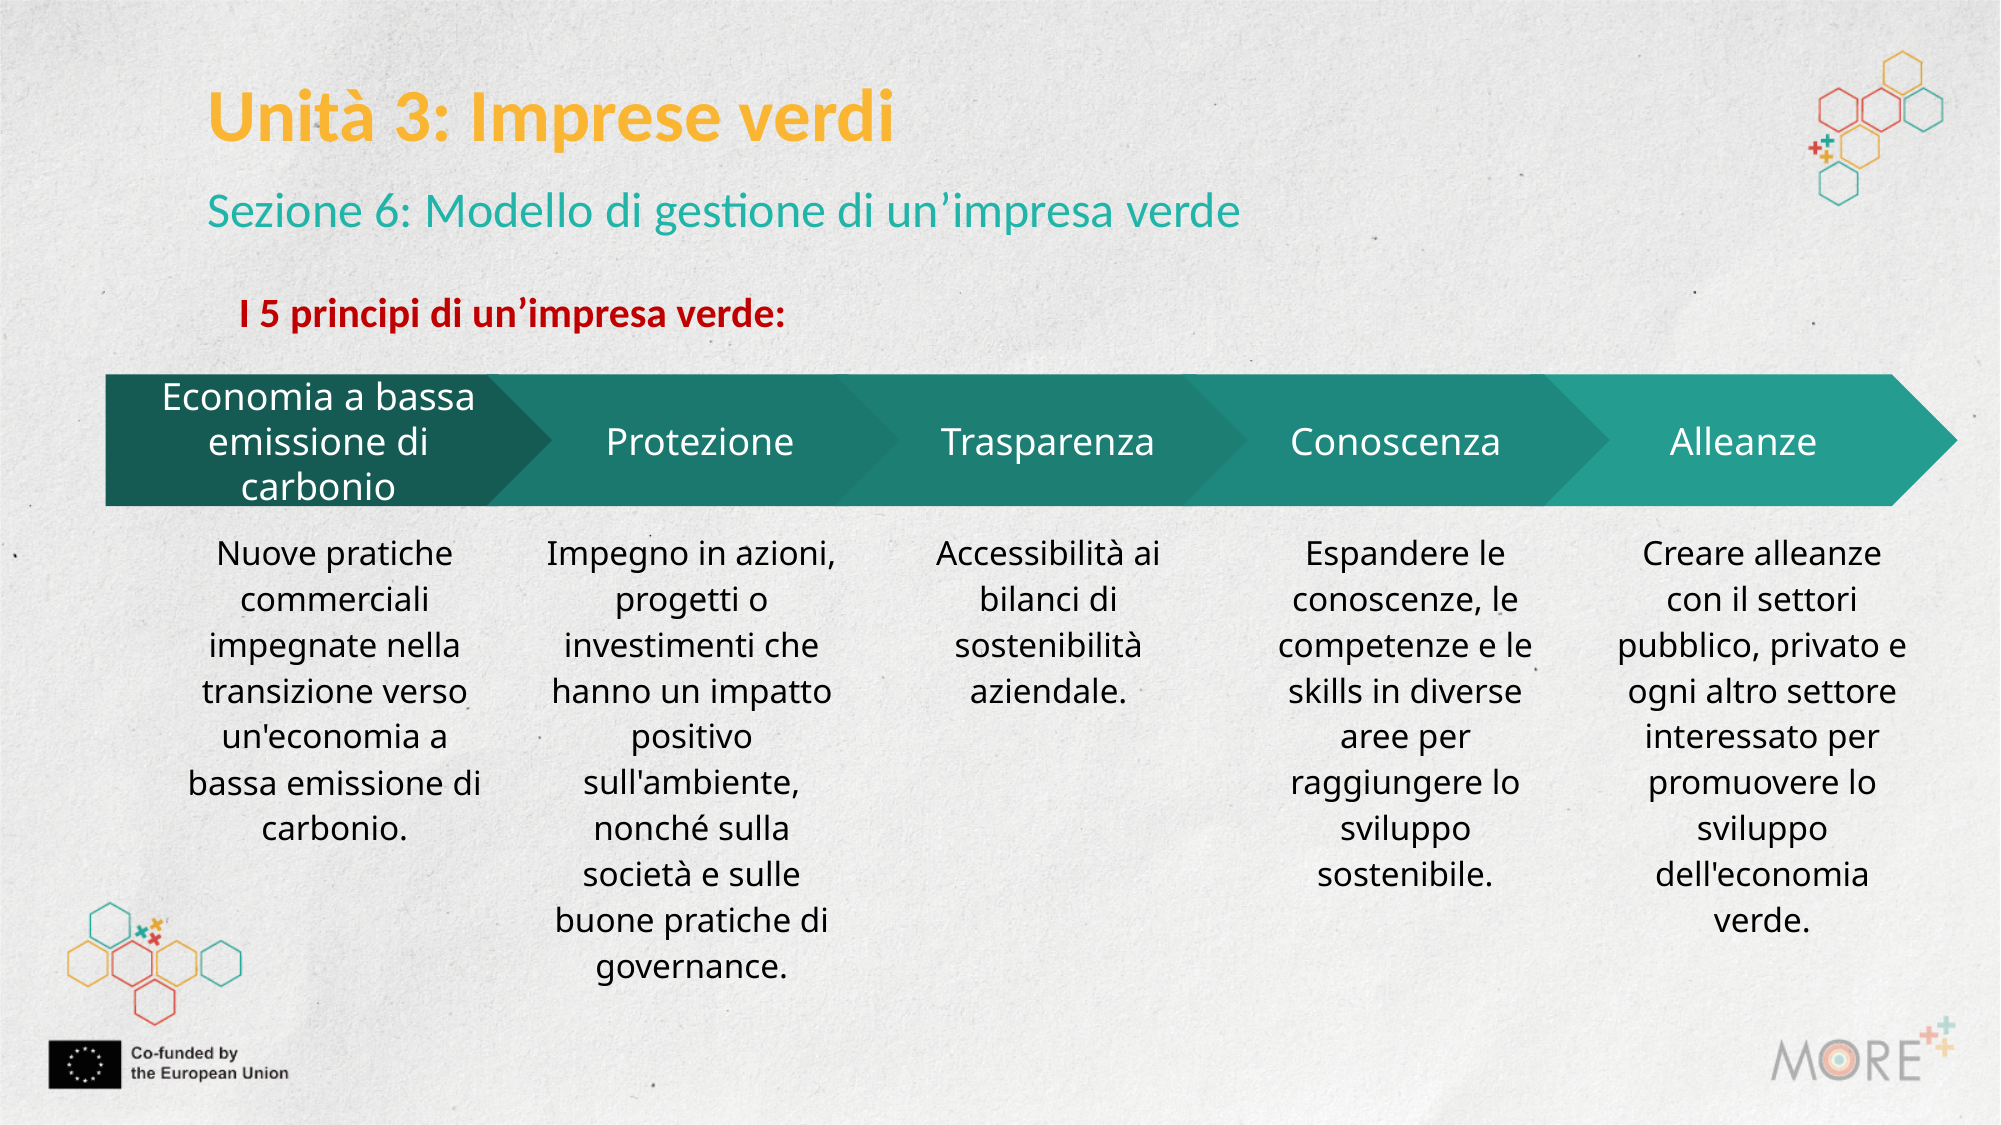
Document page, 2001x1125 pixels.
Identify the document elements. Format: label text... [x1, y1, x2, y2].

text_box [486, 373, 832, 1009]
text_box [1181, 373, 1610, 1009]
text_box I 5 principi di un’impresa verde: [223, 270, 1021, 351]
text_box Sezione 6: Modello di gestione di un’impresa verde [192, 169, 1627, 245]
picture [0, 0, 2001, 1125]
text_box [834, 373, 1180, 1009]
text_box Unità 3: Imprese verdi [192, 58, 1539, 164]
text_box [1611, 373, 1958, 1009]
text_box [105, 374, 484, 993]
